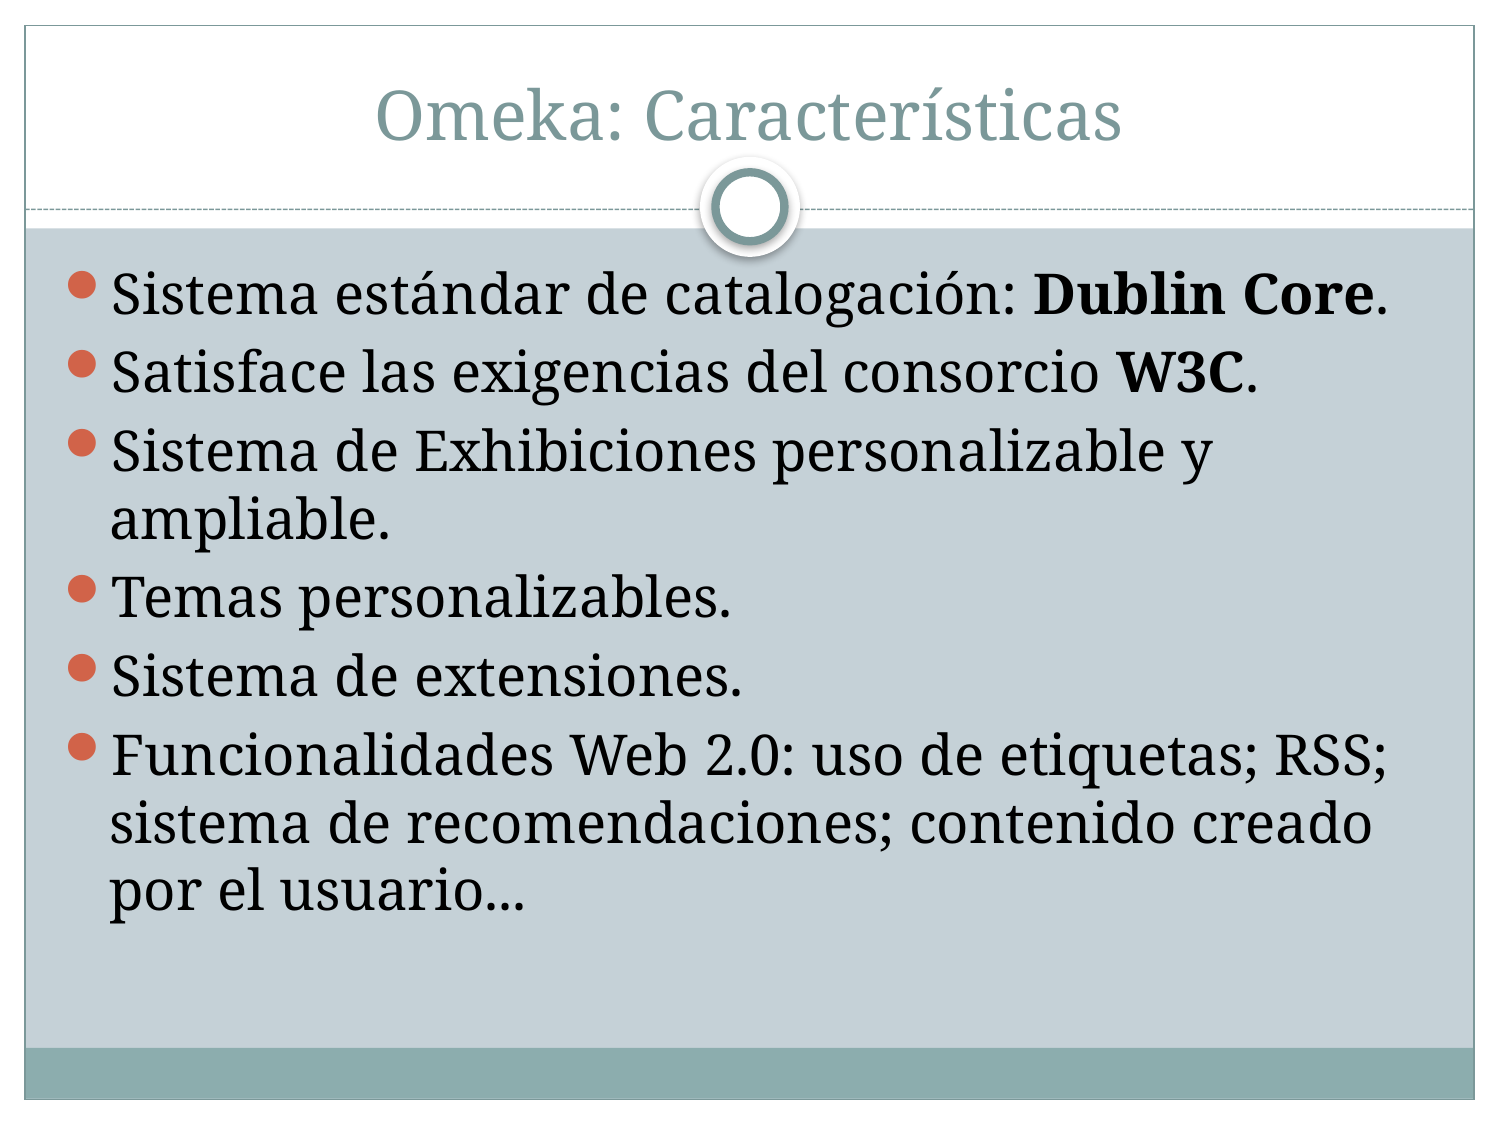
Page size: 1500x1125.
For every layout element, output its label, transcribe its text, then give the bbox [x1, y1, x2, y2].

list Sistema estándar de catalogación: Dublin Core. Satisface las exigencias del consorcio W3C. Sistema de Exhibiciones personalizable y ampliable. Temas personalizables. Sistema de extensiones. Funcionalidades Web 2.0: uso de etiquetas; RSS; sistema de recomendaciones; contenido creado por el usuario... [49, 250, 1445, 1001]
title Omeka: Características [49, 37, 1450, 162]
